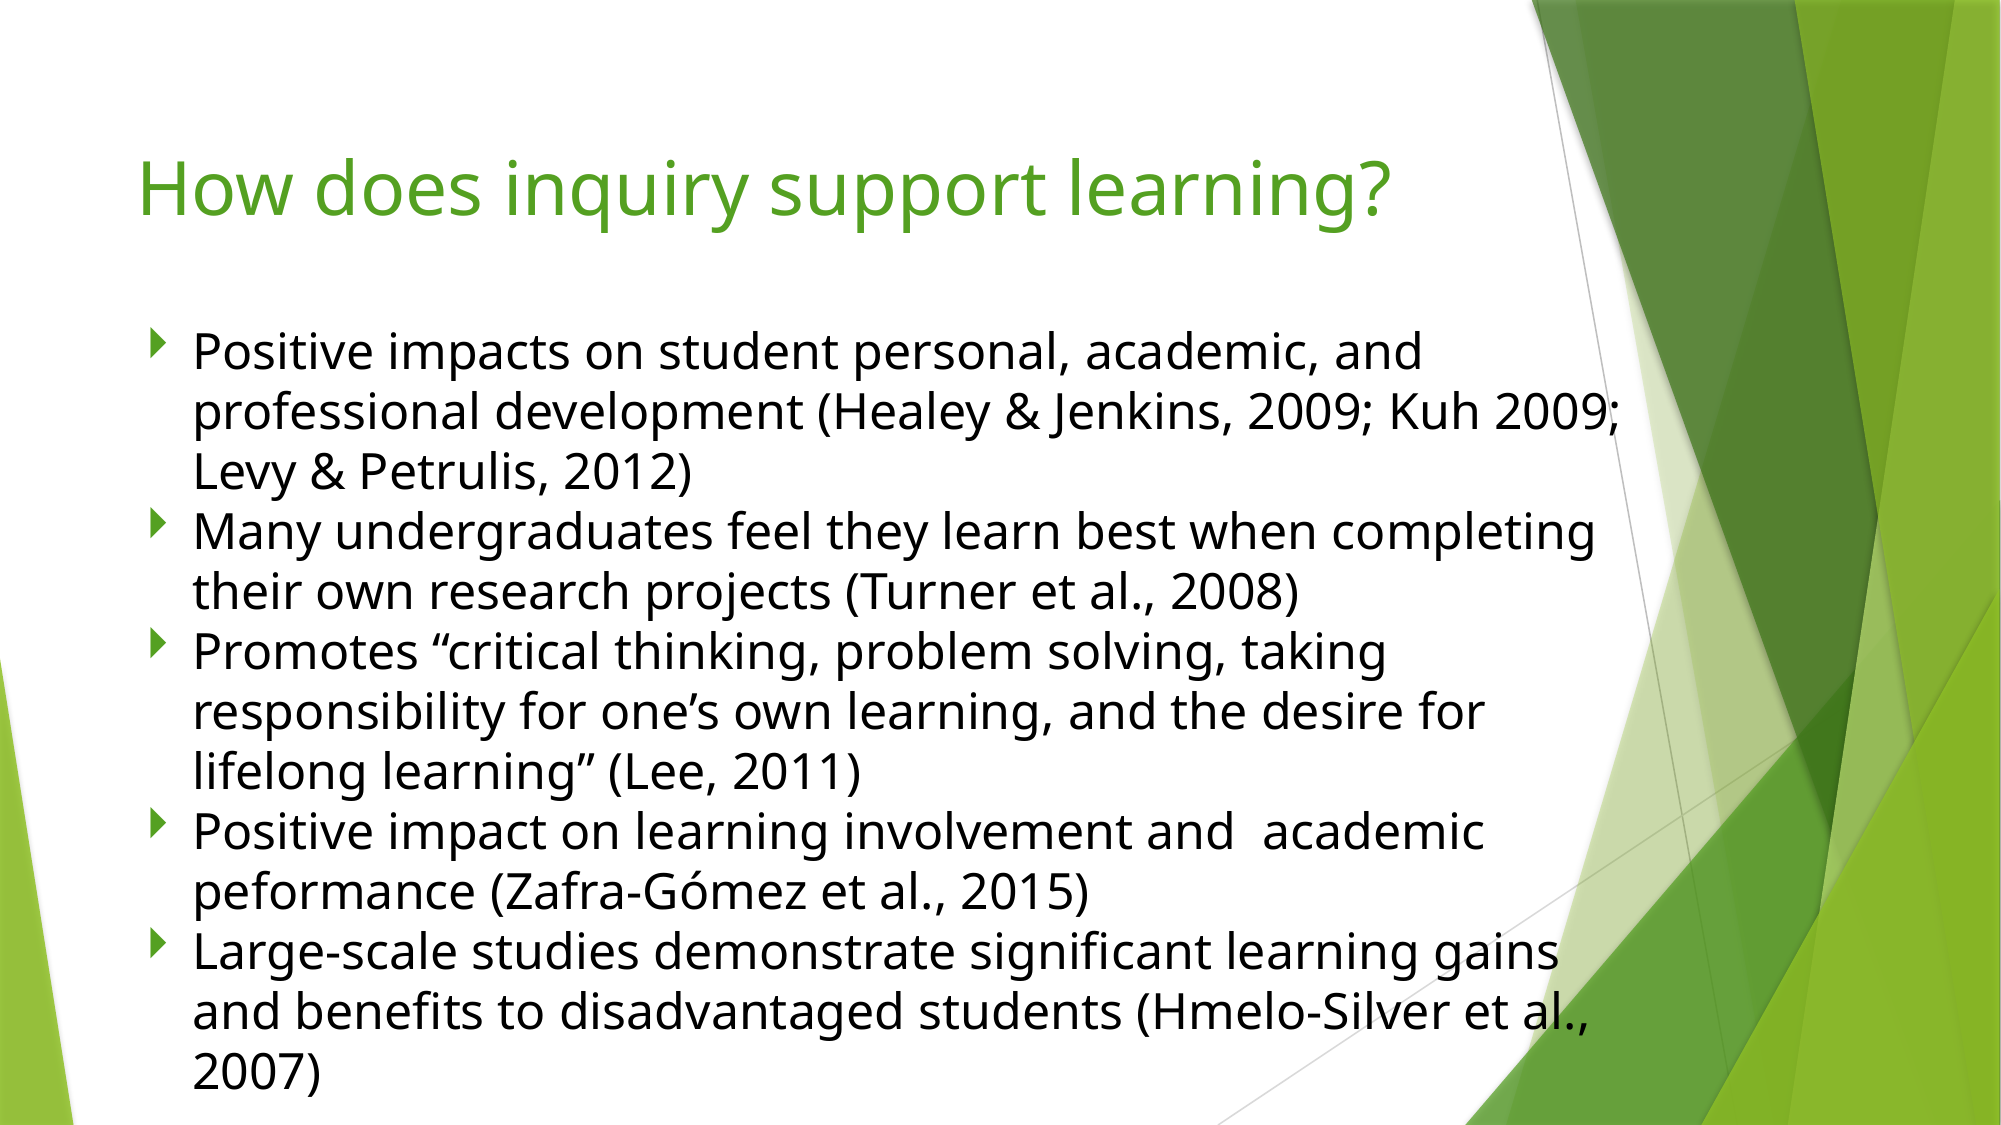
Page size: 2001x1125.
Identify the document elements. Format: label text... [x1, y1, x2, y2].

title How does inquiry support learning? [121, 58, 1921, 246]
text_box Positive impacts on student personal, academic, and professional development (Healey & Jenkins, 2009; Kuh 2009; Levy & Petrulis, 2012) Many undergraduates feel they learn best when completing their own research projects (Turner et al., 2008) Promotes “critical thinking, problem solving, taking responsibility for one’s own learning, and the desire for lifelong learning” (Lee, 2011) Positive impact on learning involvement and academic peformance (Zafra-Gómez et al., 2015) Large-scale studies demonstrate significant learning gains and benefits to disadvantaged students (Hmelo-Silver et al., 2007) [120, 312, 1655, 1125]
